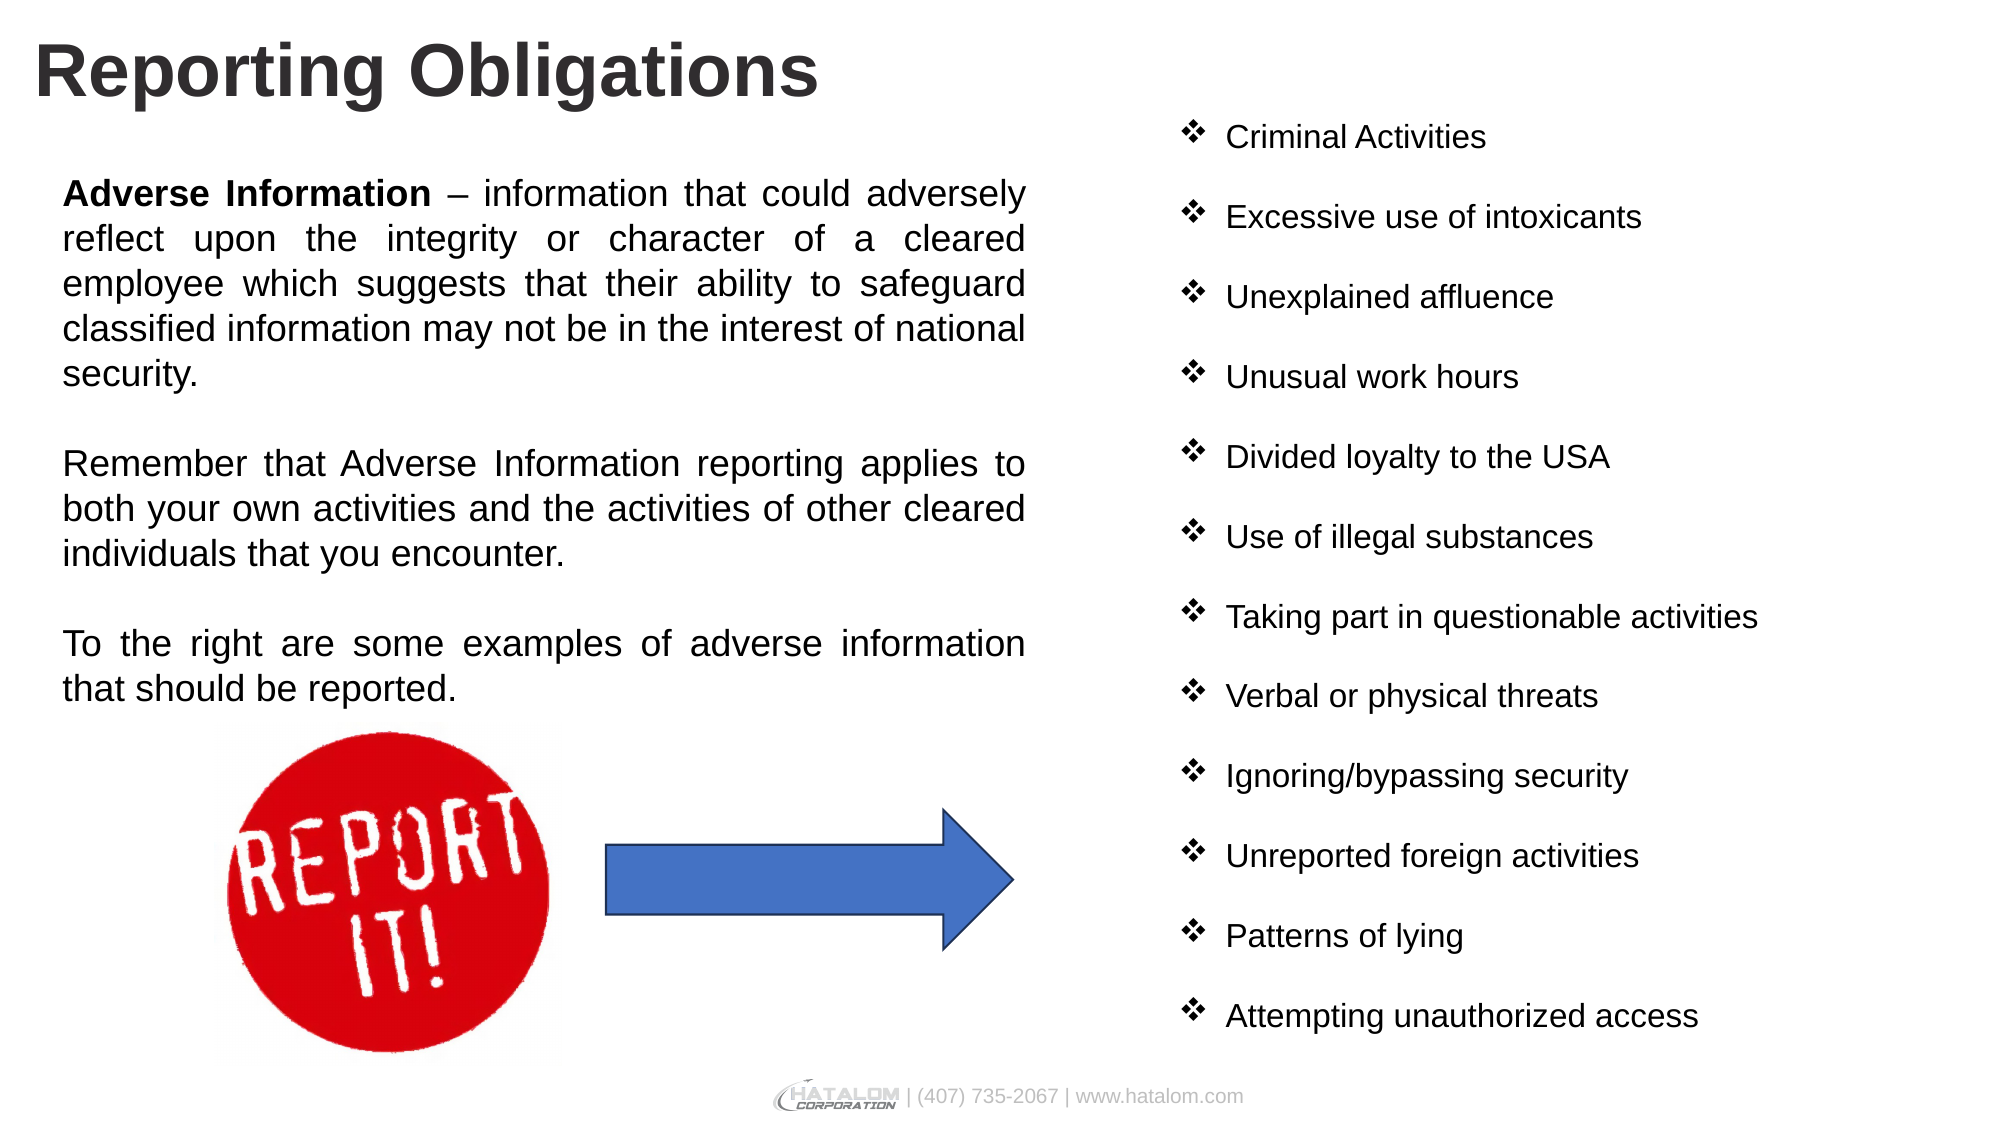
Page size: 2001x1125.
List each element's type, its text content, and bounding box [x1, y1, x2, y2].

picture [773, 1079, 899, 1111]
text_box Reporting Obligations [0, 14, 855, 119]
text_box Criminal Activities Excessive use of intoxicants Unexplained affluence Unusual work hours Divided loyalty to the USA Use of illegal substances Taking part in questionable activities Verbal or physical threats Ignoring/bypassing security Unreported foreign activities Patterns of lying Attempting unauthorized access [1164, 108, 1837, 1042]
picture [214, 722, 562, 1066]
text_box Adverse Information – information that could adversely reflect upon the integrity or character of a cleared employee which suggests that their ability to safeguard classified information may not be in the interest of national security. Remember that Adverse Information reporting applies to both your own activities and the activities of other cleared individuals that you encounter. To the right are some examples of adverse information that should be reported. [47, 161, 1042, 717]
text_box [604, 807, 1015, 952]
text_box | (407) 735-2067 | www.hatalom.com [739, 1065, 1261, 1125]
